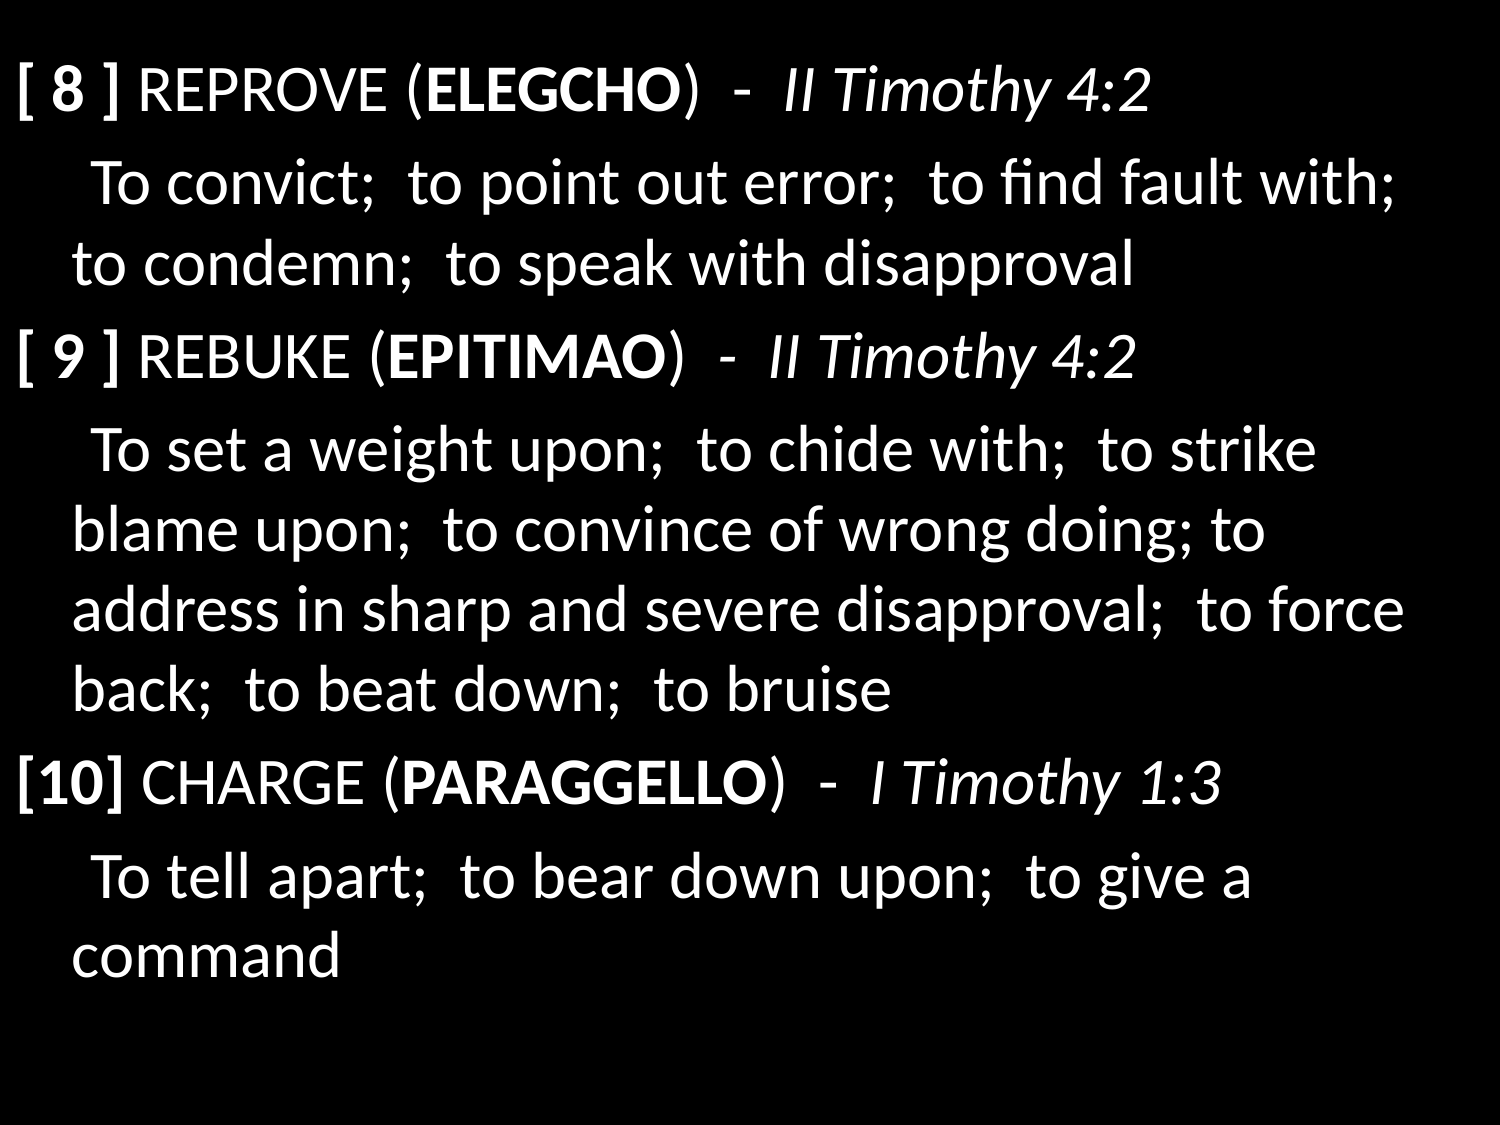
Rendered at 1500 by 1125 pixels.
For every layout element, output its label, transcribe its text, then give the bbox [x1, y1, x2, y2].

list [ 8 ] reprove (elegcho) - II Timothy 4:2 To convict; to point out error; to find fault with; to condemn; to speak with disapproval [ 9 ] Rebuke (epitimao) - II Timothy 4:2 To set a weight upon; to chide with; to strike blame upon; to convince of wrong doing; to address in sharp and severe disapproval; to force back; to beat down; to bruise [10] charge (paraggello) - I Timothy 1:3 To tell apart; to bear down upon; to give a command [0, 37, 1500, 1125]
